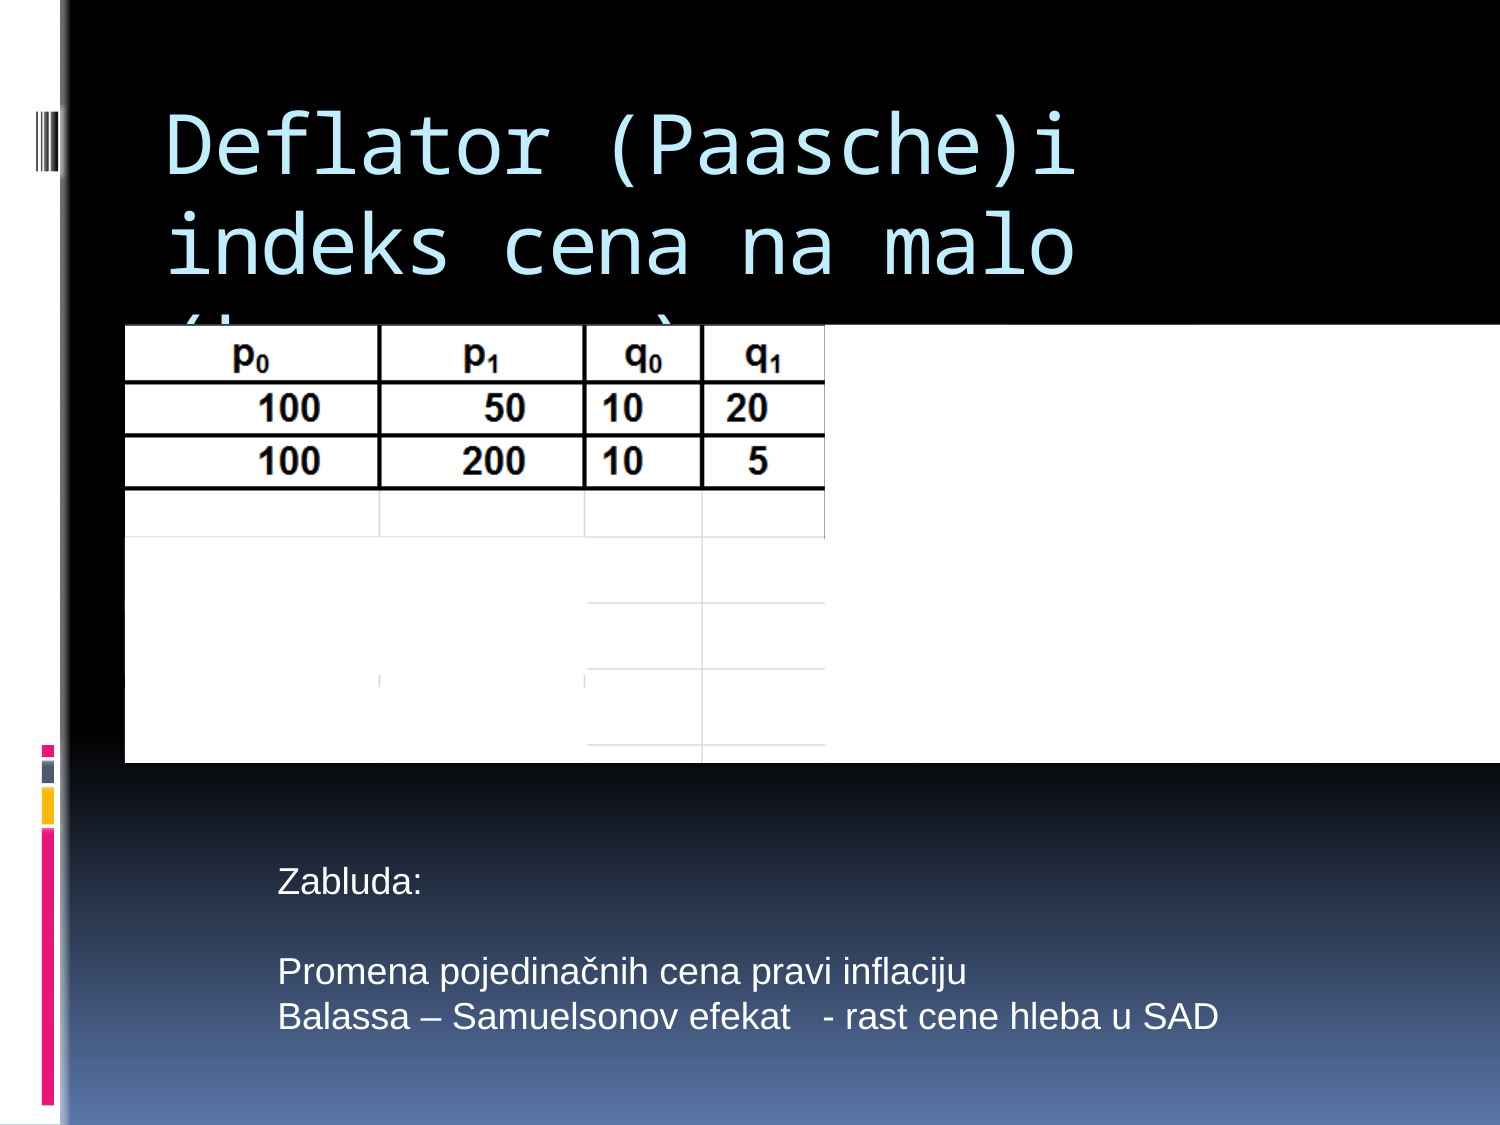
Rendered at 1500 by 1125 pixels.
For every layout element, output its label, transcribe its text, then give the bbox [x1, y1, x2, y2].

title Deflator (Paasche)i indeks cena na malo (Laspeyres) [150, 84, 1425, 235]
text_box Zabluda: Promena pojedinačnih cena pravi inflaciju Balassa – Samuelsonov efekat - rast cene hleba u SAD [262, 849, 1363, 1090]
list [124, 324, 1500, 763]
